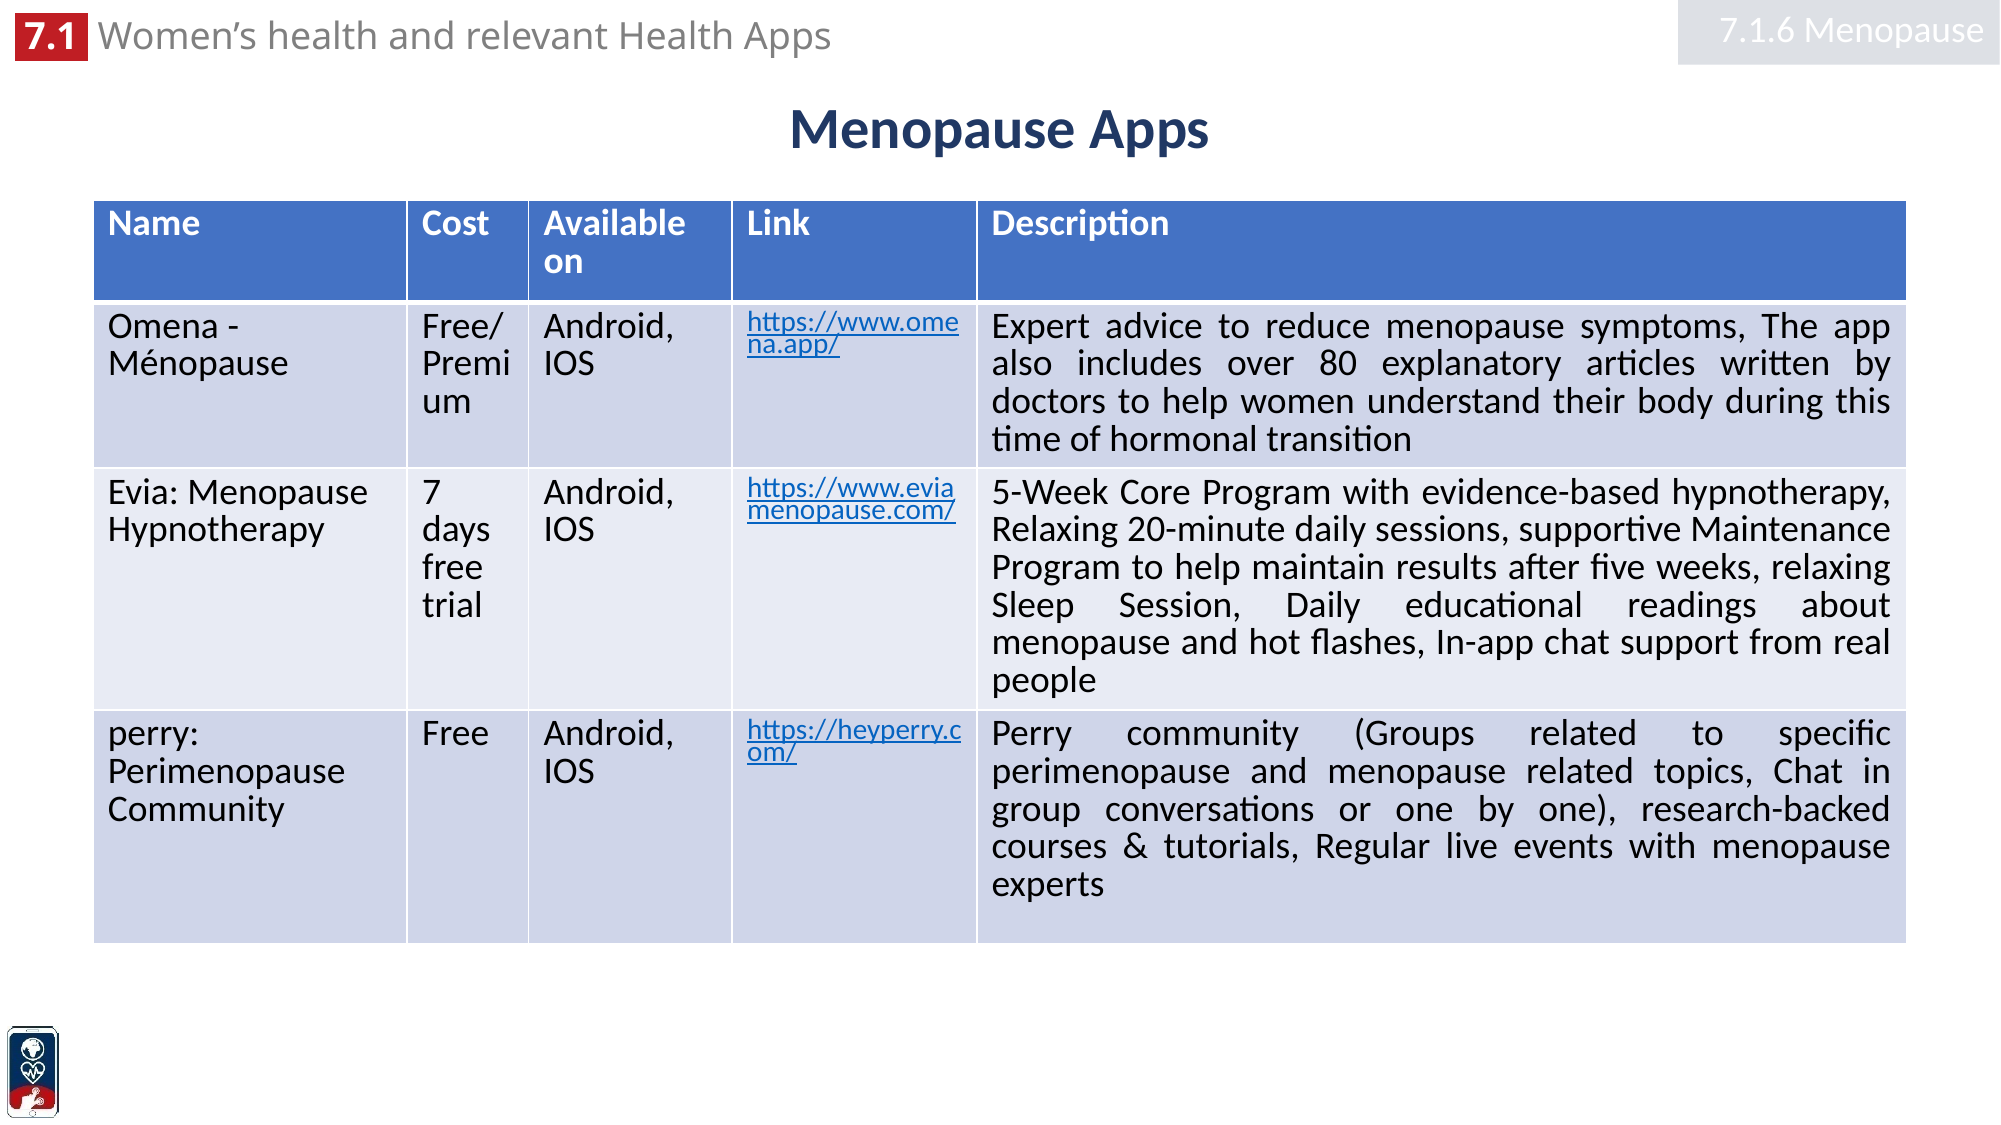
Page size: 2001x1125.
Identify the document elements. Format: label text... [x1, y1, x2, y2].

table_cell https://www.omena.app/ [733, 305, 976, 467]
table_cell Expert advice to reduce menopause symptoms, The app also includes over 80 explanatory articles written by doctors to help women understand their body during this time of hormonal transition [978, 305, 1906, 467]
table_cell Android, IOS [529, 305, 731, 467]
table_cell https://www.eviamenopause.com/ [733, 469, 976, 709]
text_box 7.1.6 Menopause [1678, 0, 2000, 65]
table_header Link [733, 201, 976, 300]
table_header Available on [529, 201, 731, 300]
table_cell 5-Week Core Program with evidence-based hypnotherapy, Relaxing 20-minute daily sessions, supportive Maintenance Program to help maintain results after five weeks, relaxing Sleep Session, Daily educational readings about menopause and hot flashes, In-app chat support from real people [978, 469, 1906, 709]
table_cell Omena - Ménopause [94, 305, 406, 467]
table_cell https://heyperry.com/ [733, 711, 976, 943]
table_header Cost [408, 201, 528, 300]
table_cell perry: Perimenopause Community [94, 711, 406, 943]
table_cell Perry community (Groups related to specific perimenopause and menopause related topics, Chat in group conversations or one by one), research-backed courses & tutorials, Regular live events with menopause experts [978, 711, 1906, 943]
table_cell Android, IOS [529, 469, 731, 709]
table_header Description [978, 201, 1906, 300]
table_cell Free [408, 711, 528, 943]
table_header Name [94, 201, 406, 300]
title Menopause Apps [92, 82, 1908, 183]
table_cell 7 days free trial [408, 469, 528, 709]
table_cell Android, IOS [529, 711, 731, 943]
table_cell Evia: Menopause Hypnotherapy [94, 469, 406, 709]
picture [7, 1026, 59, 1118]
table_cell Free/Premium [408, 305, 528, 467]
